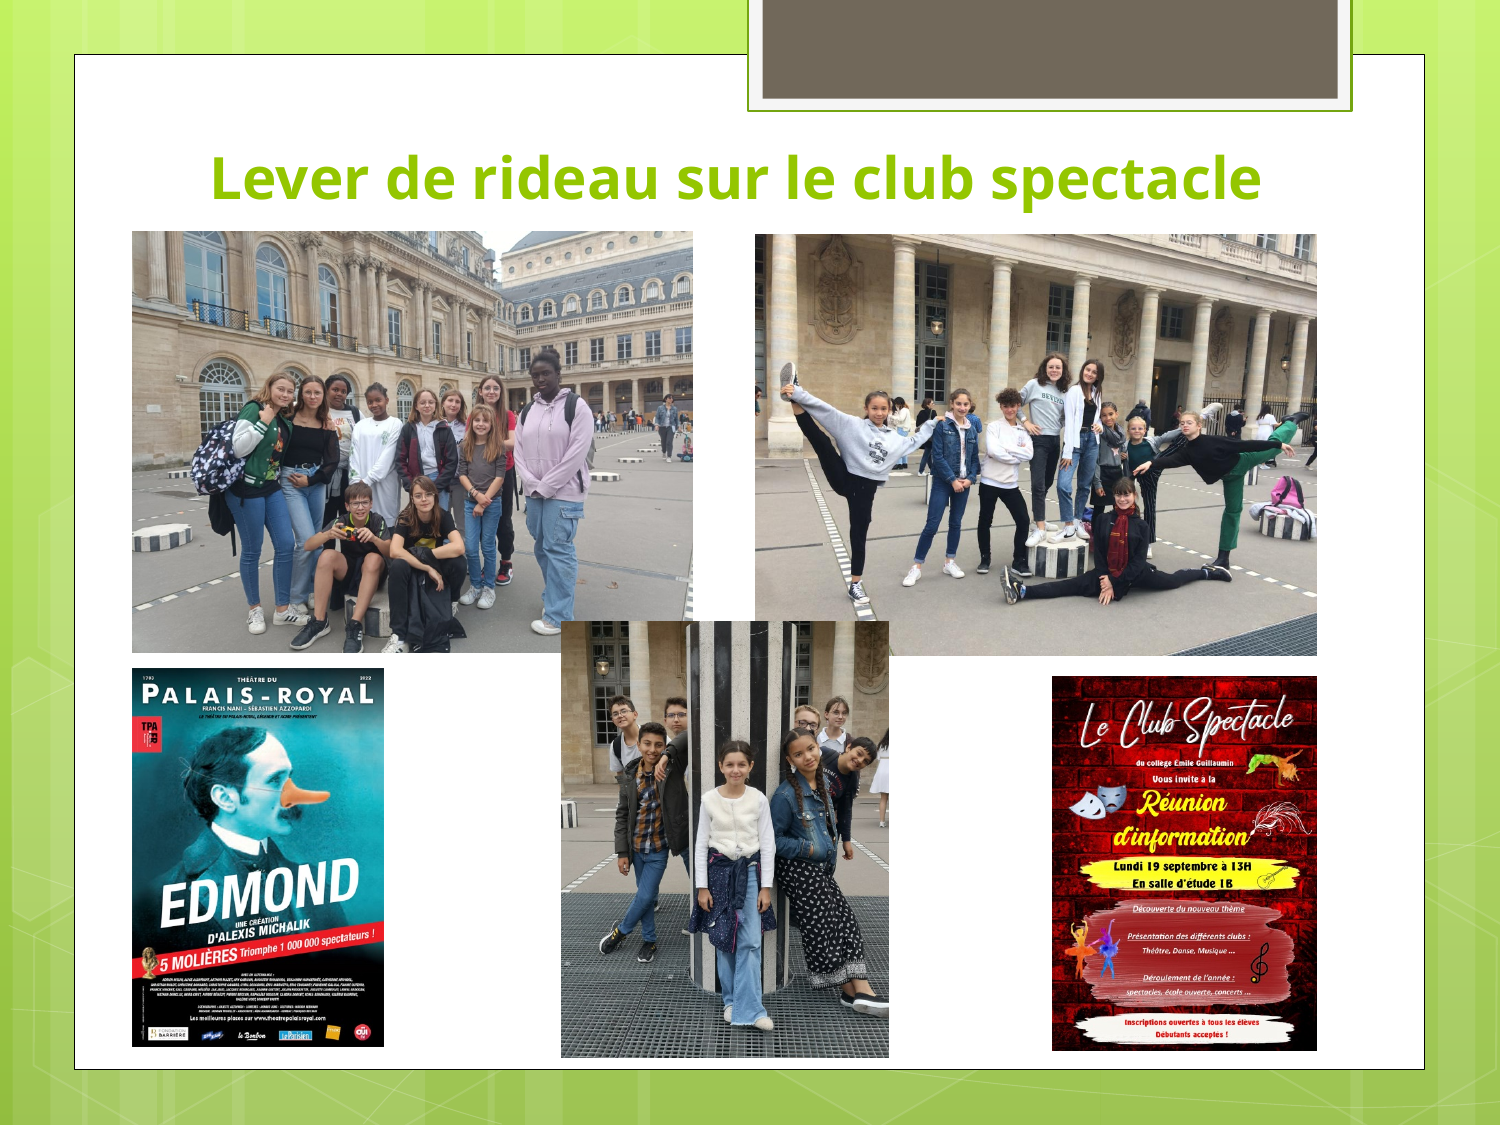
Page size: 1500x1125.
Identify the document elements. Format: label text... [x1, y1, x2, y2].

title Lever de rideau sur le club spectacle [194, 30, 1348, 219]
picture [1052, 676, 1317, 1051]
picture [131, 231, 1318, 1059]
picture [131, 668, 385, 1047]
